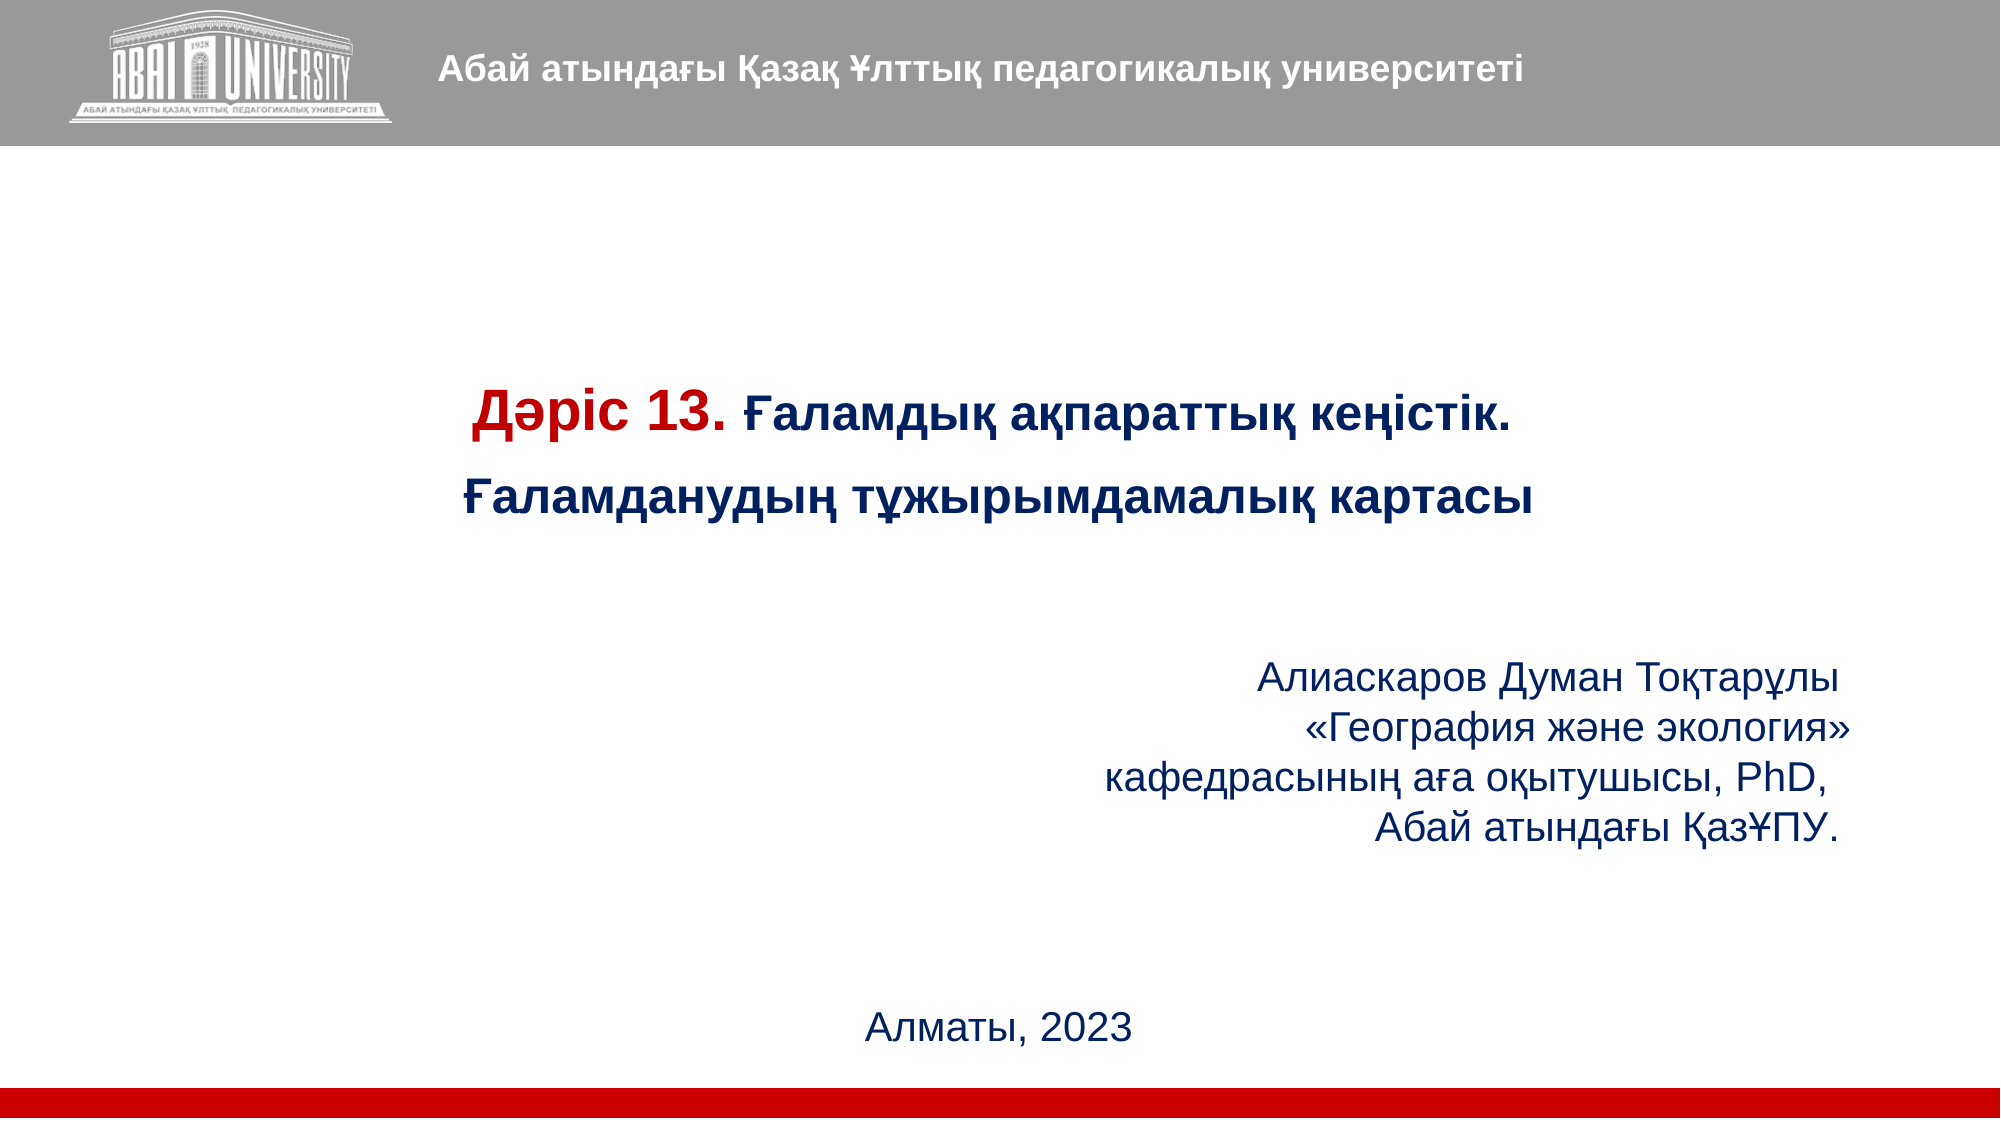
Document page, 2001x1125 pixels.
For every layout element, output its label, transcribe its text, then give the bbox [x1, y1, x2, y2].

text_box Дәріс 13. Ғаламдық ақпараттық кеңістік. Ғаламданудың тұжырымдамалық картасы Алиаскаров Думан Тоқтарұлы «География және экология» кафедрасының аға оқытушысы, PhD, Абай атындағы ҚазҰПУ. Алматы, 2023 [132, 180, 1866, 1058]
text_box [0, 1088, 2000, 1118]
picture [0, 0, 2000, 146]
